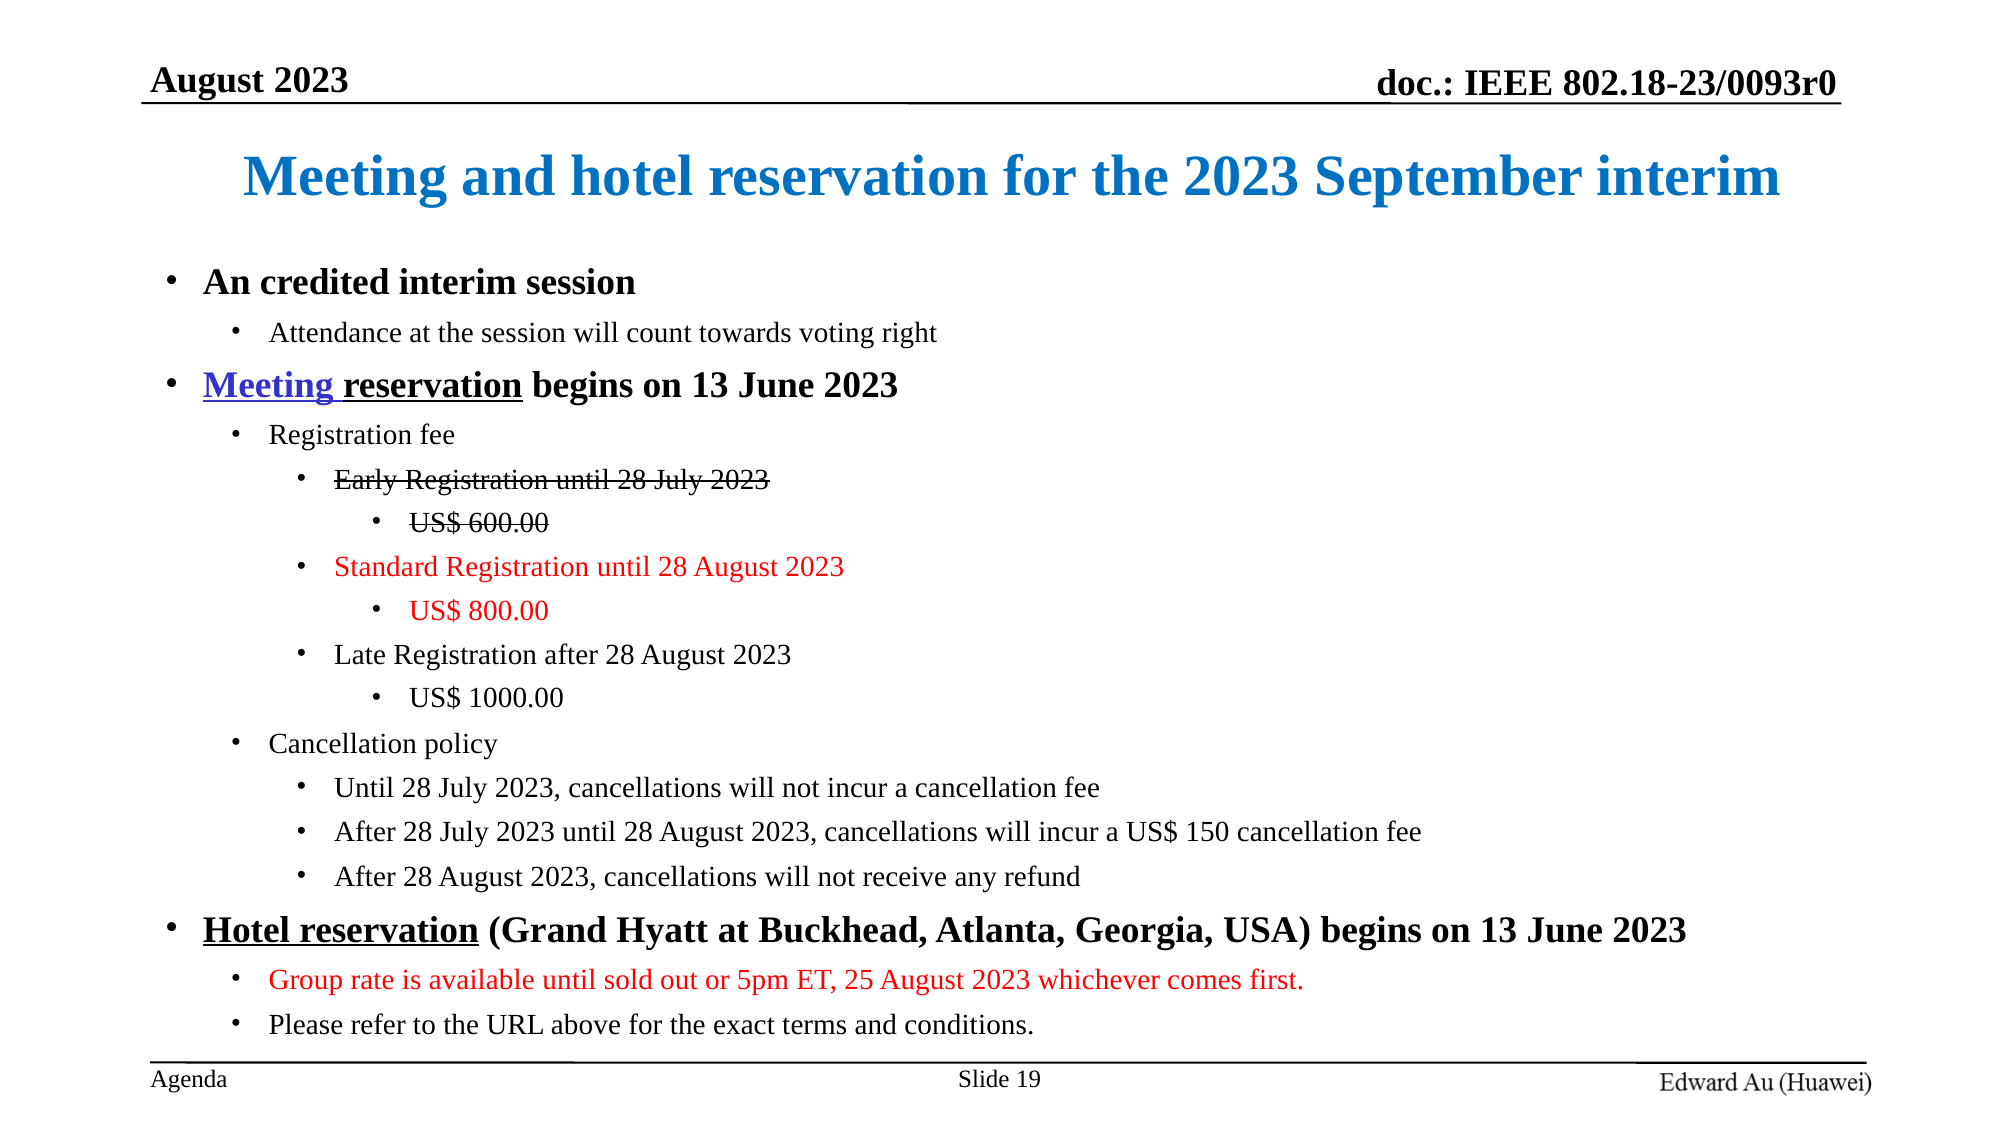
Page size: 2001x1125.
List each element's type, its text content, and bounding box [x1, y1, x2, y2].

list An credited interim session Attendance at the session will count towards voting right Meeting reservation begins on 13 June 2023 Registration fee Early Registration until 28 July 2023 US$ 600.00 Standard Registration until 28 August 2023 US$ 800.00 Late Registration after 28 August 2023 US$ 1000.00 Cancellation policy Until 28 July 2023, cancellations will not incur a cancellation fee After 28 July 2023 until 28 August 2023, cancellations will incur a US$ 150 cancellation fee After 28 August 2023, cancellations will not receive any refund Hotel reservation (Grand Hyatt at Buckhead, Atlanta, Georgia, USA) begins on 13 June 2023 Group rate is available until sold out or 5pm ET, 25 August 2023 whichever comes first. Please refer to the URL above for the exact terms and conditions. [149, 249, 1844, 1059]
picture [1174, 1058, 1887, 1113]
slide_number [149, 54, 651, 101]
slide_number Slide 19 [933, 1061, 1067, 1123]
title Meeting and hotel reservation for the 2023 September interim [162, 99, 1864, 246]
